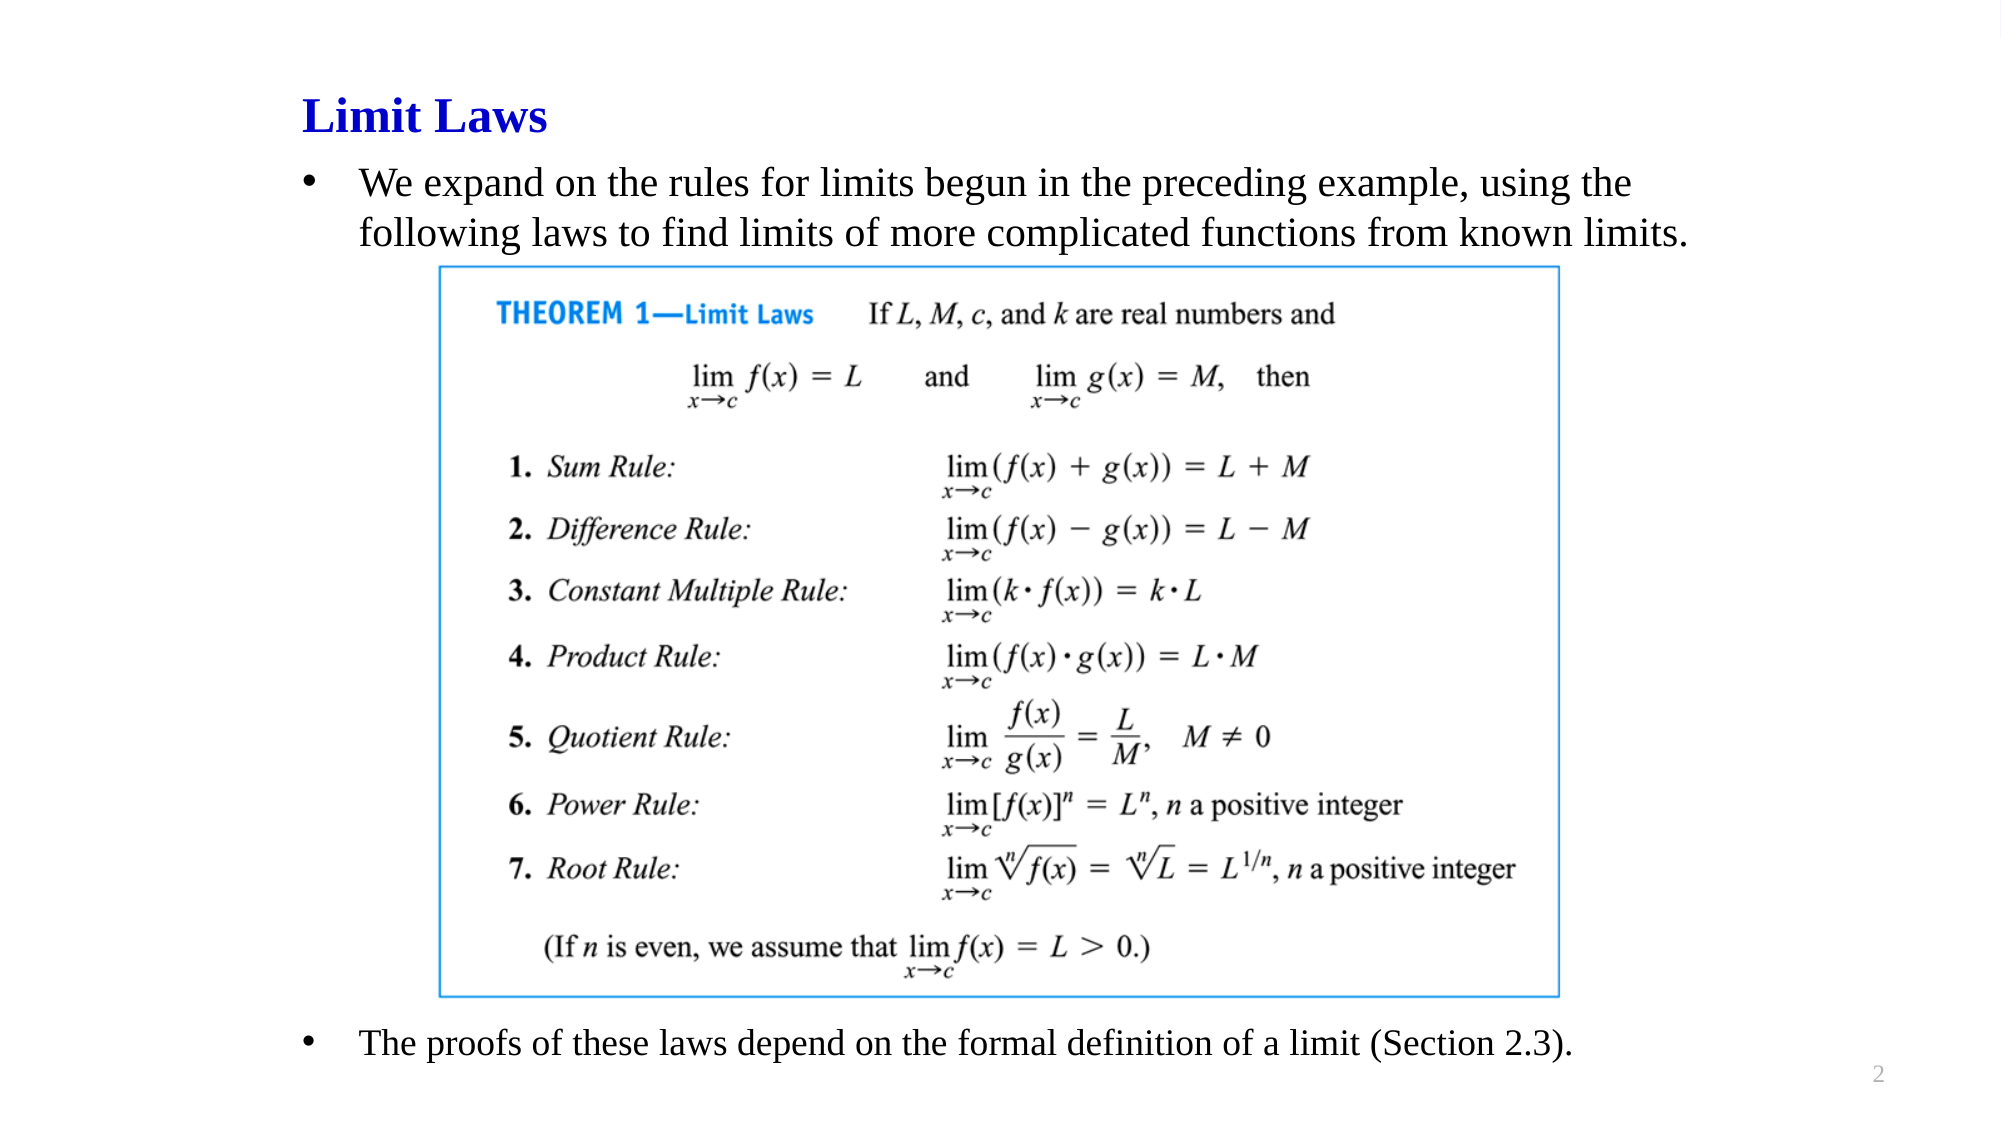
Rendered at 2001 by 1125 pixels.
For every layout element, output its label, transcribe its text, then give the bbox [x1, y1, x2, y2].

text_box Limit Laws We expand on the rules for limits begun in the preceding example, using the following laws to find limits of more complicated functions from known limits. The proofs of these laws depend on the formal definition of a limit (Section 2.3). [287, 74, 1713, 1071]
picture [434, 262, 1566, 1002]
slide_number 2 [1433, 1042, 1900, 1103]
